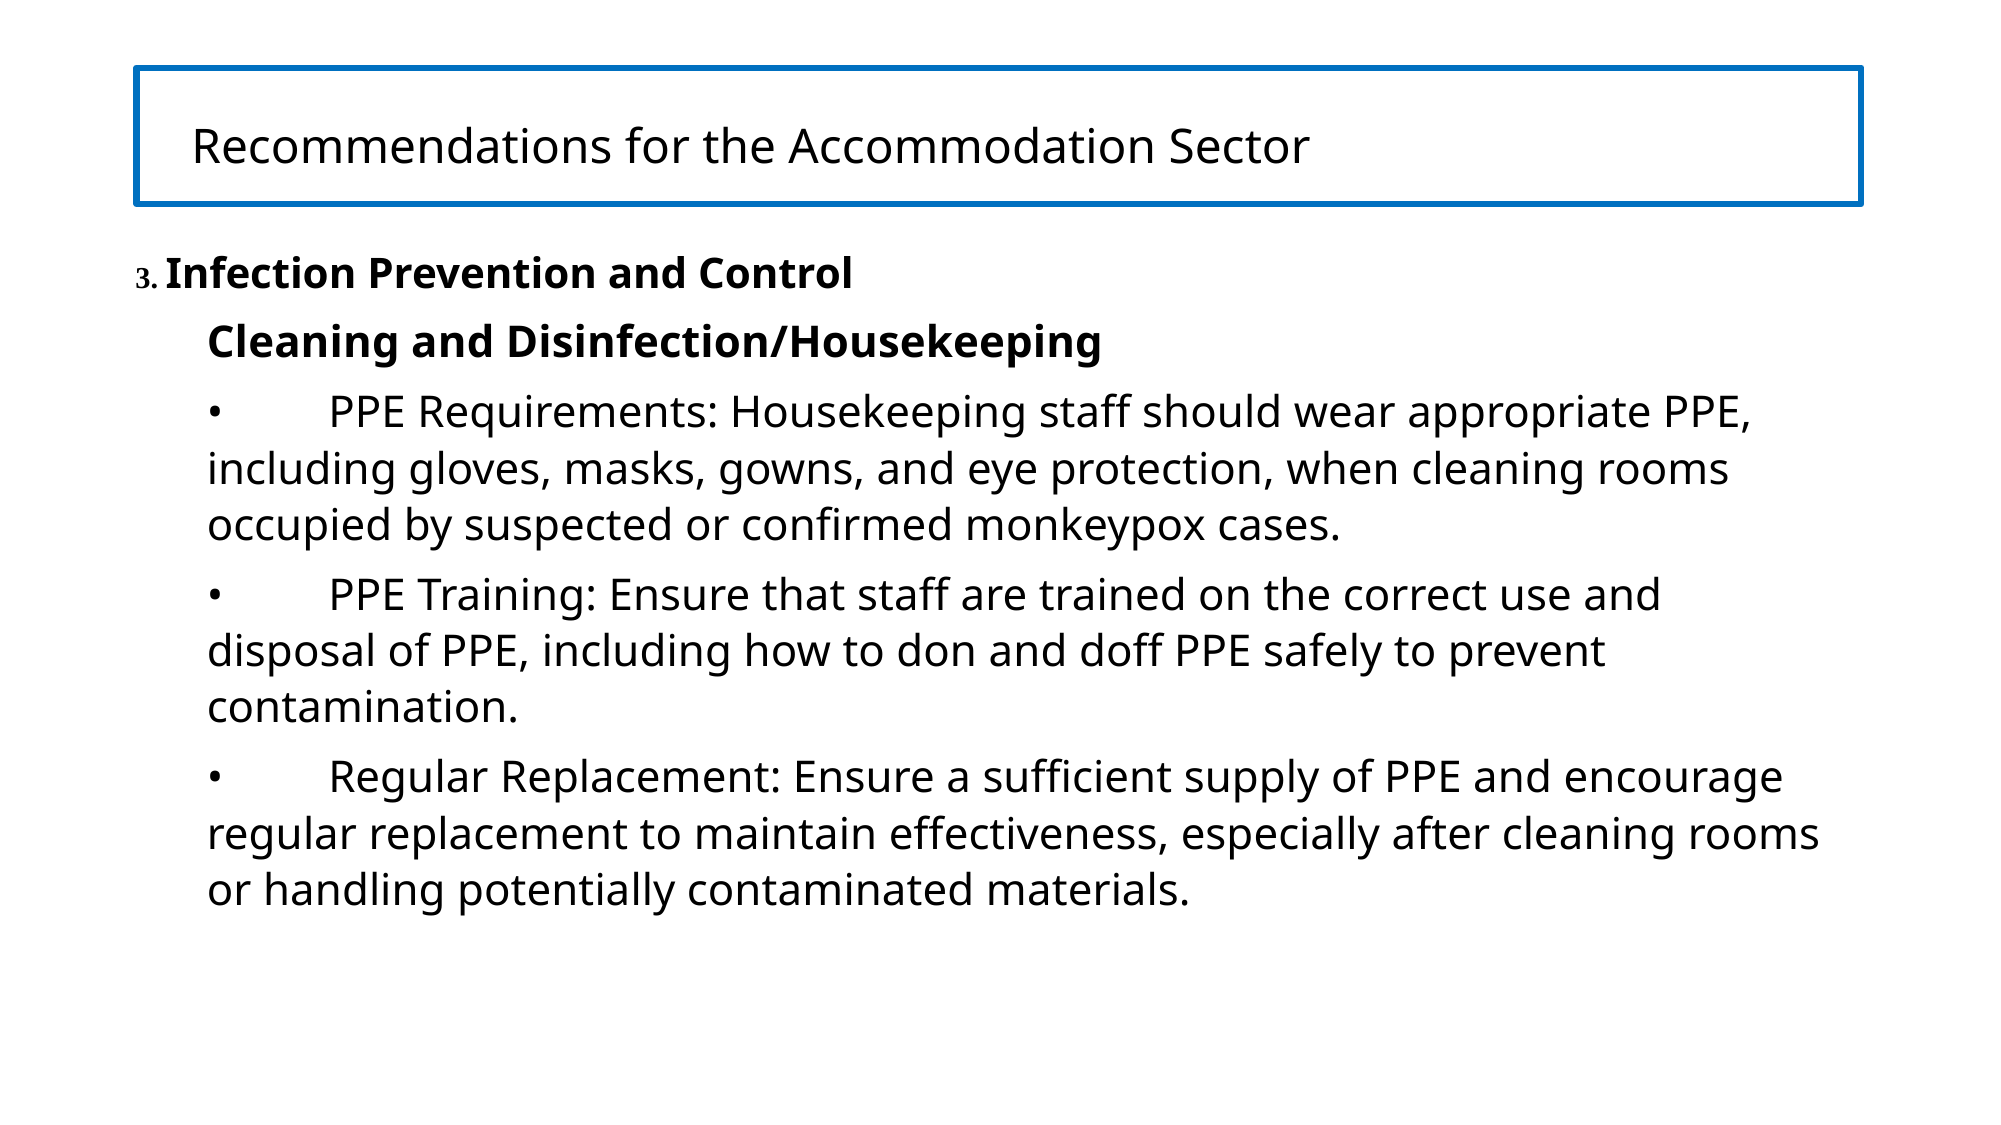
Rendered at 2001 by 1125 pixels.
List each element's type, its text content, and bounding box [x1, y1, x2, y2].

title Recommendations for the Accommodation Sector [176, 107, 1902, 252]
list 3. Infection Prevention and Control Cleaning and Disinfection/Housekeeping • PPE Requirements: Housekeeping staff should wear appropriate PPE, including gloves, masks, gowns, and eye protection, when cleaning rooms occupied by suspected or confirmed monkeypox cases. • PPE Training: Ensure that staff are trained on the correct use and disposal of PPE, including how to don and doff PPE safely to prevent contamination. • Regular Replacement: Ensure a sufficient supply of PPE and encourage regular replacement to maintain effectiveness, especially after cleaning rooms or handling potentially contaminated materials. m [120, 235, 1846, 1125]
text_box [136, 67, 1862, 204]
